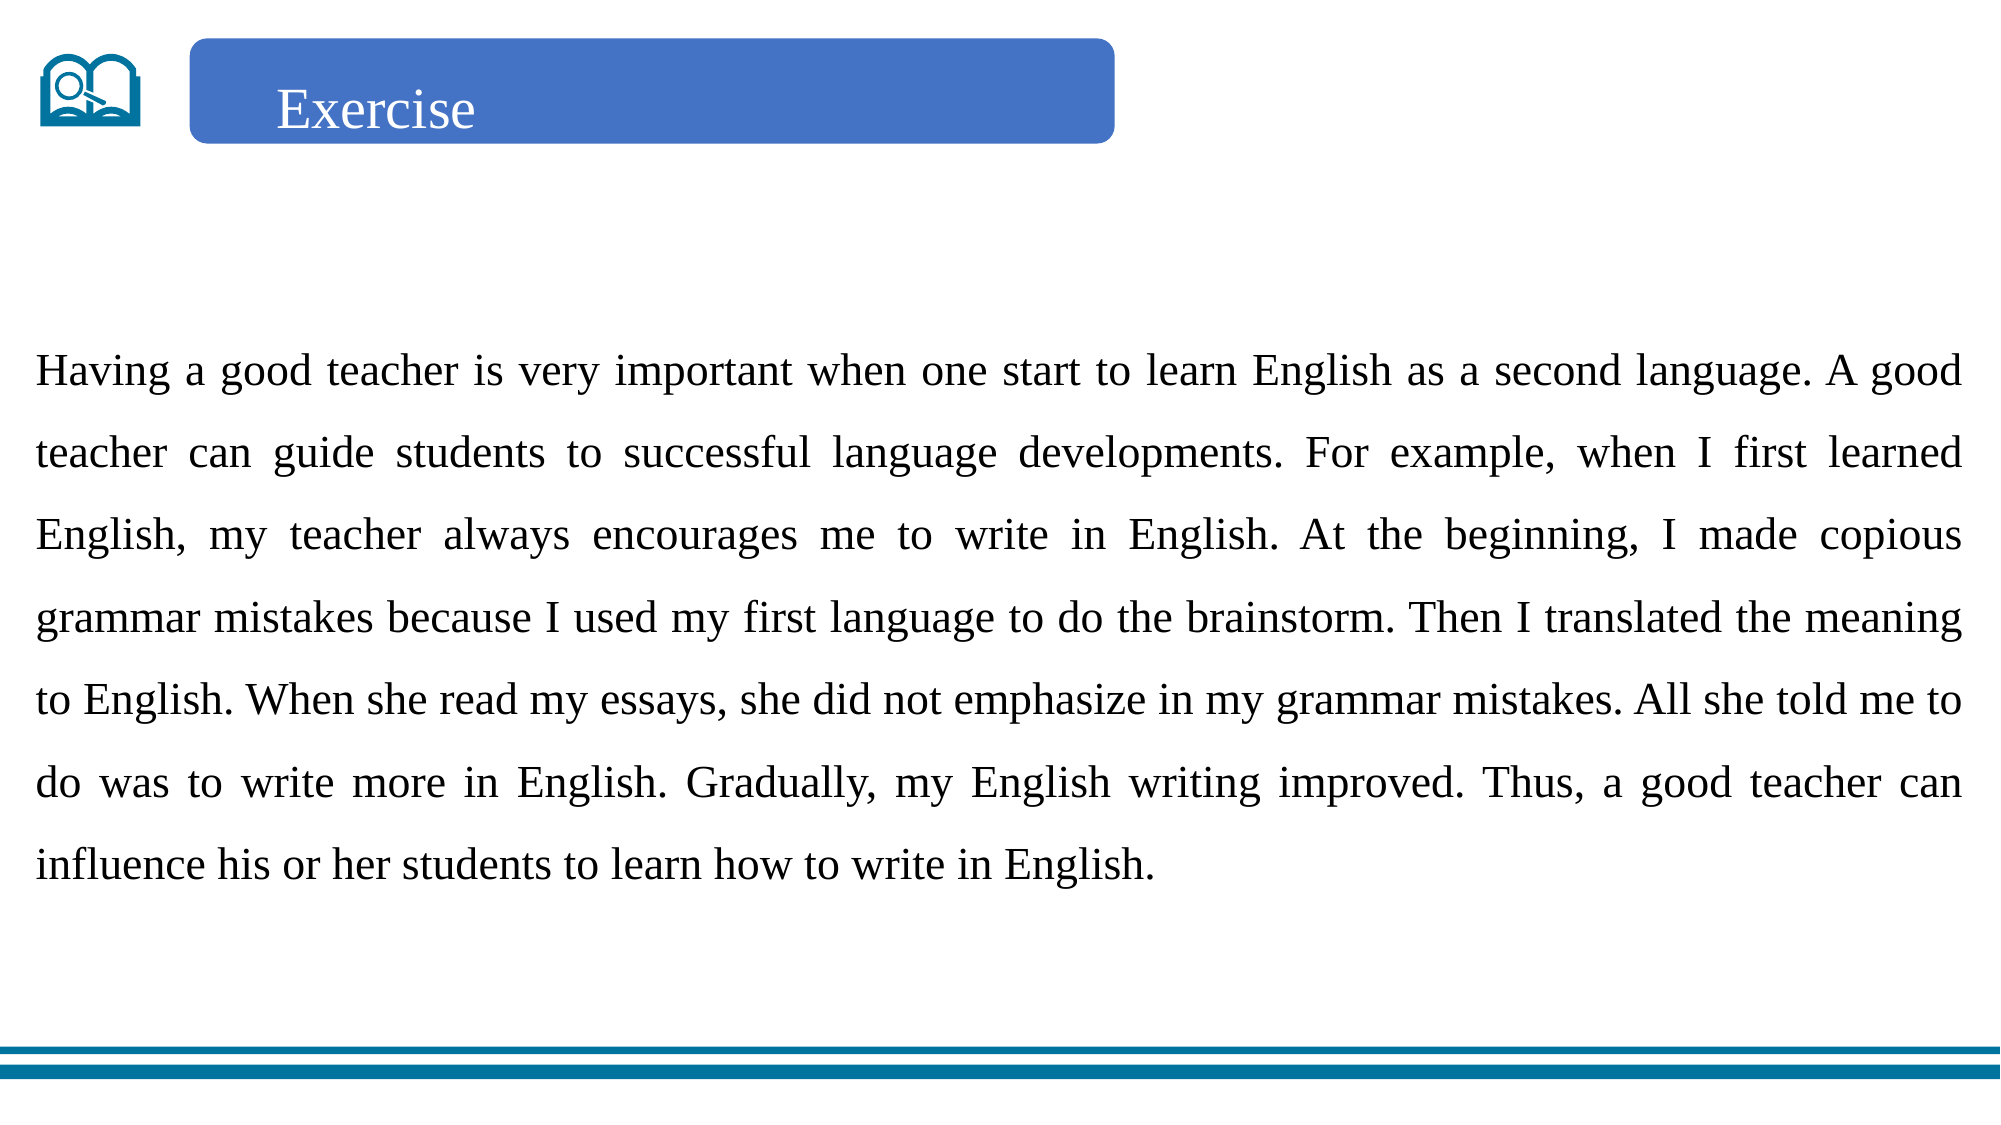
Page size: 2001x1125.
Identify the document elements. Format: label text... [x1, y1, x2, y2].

text_box Having a good teacher is very important when one start to learn English as a second language. A good teacher can guide students to successful language developments. For example, when I first learned English, my teacher always encourages me to write in English. At the beginning, I made copious grammar mistakes because I used my first language to do the brainstorm. Then I translated the meaning to English. When she read my essays, she did not emphasize in my grammar mistakes. All she told me to do was to write more in English. Gradually, my English writing improved. Thus, a good teacher can influence his or her students to learn how to write in English. [20, 304, 1979, 897]
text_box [189, 38, 1152, 144]
